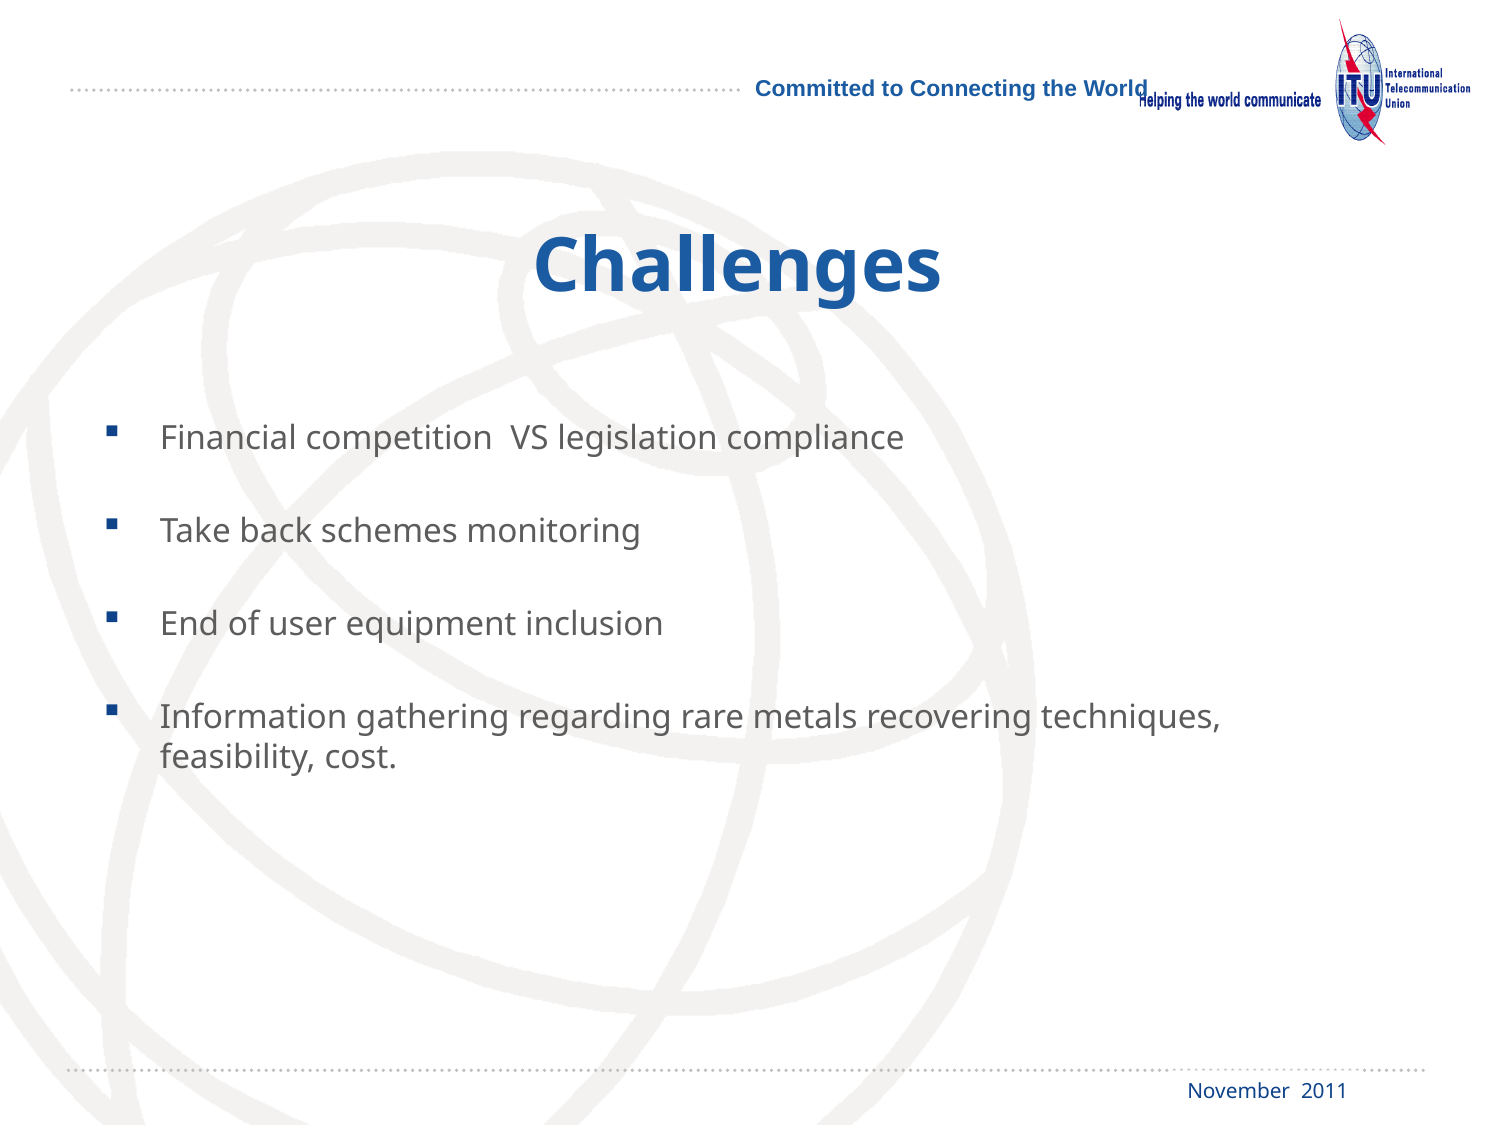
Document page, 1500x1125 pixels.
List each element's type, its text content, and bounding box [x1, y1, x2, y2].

picture [0, 132, 1061, 1125]
title Challenges [100, 207, 1376, 315]
list Financial competition VS legislation compliance Take back schemes monitoring End of user equipment inclusion Information gathering regarding rare metals recovering techniques, feasibility, cost. [88, 361, 1400, 1095]
